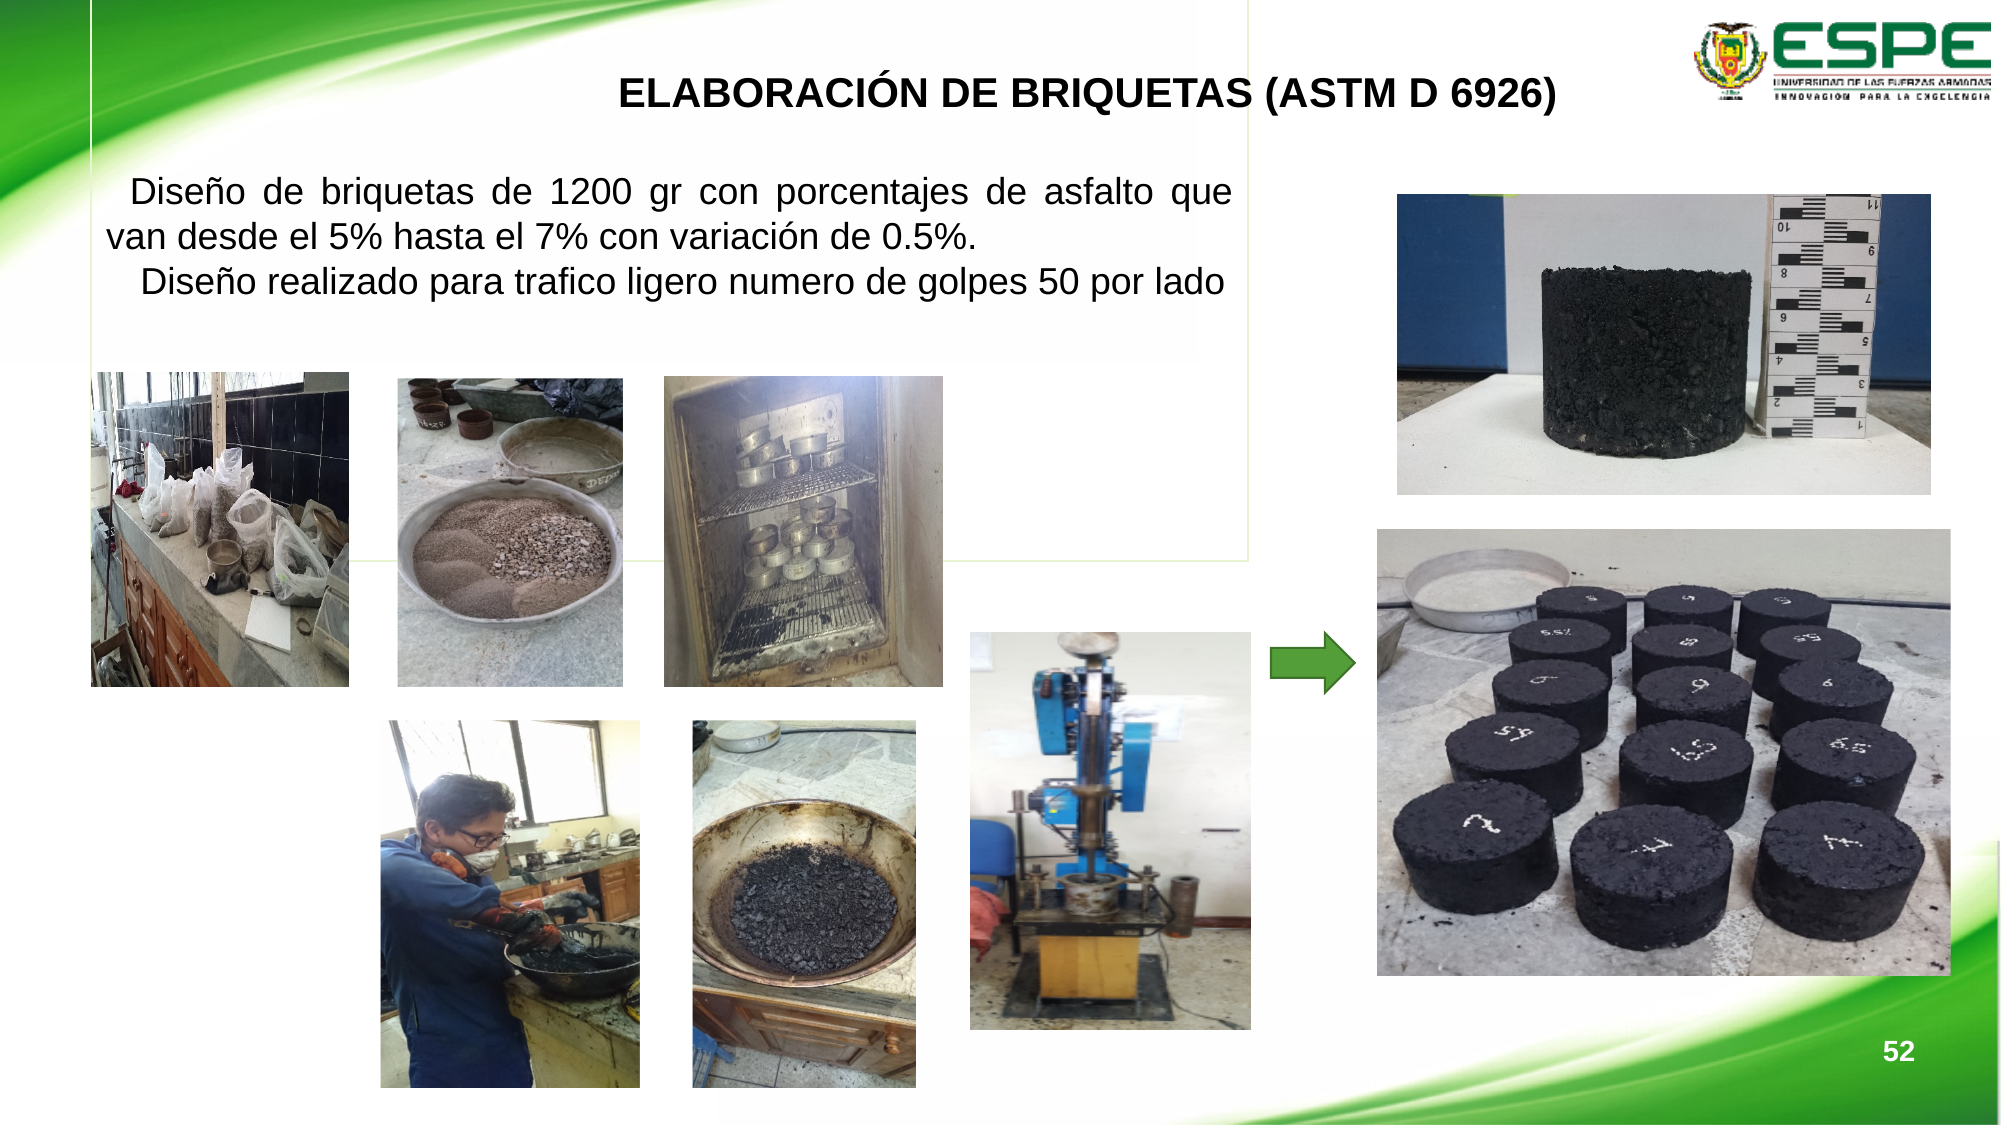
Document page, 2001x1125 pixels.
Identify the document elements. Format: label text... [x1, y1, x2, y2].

text_box ELABORACIÓN DE BRIQUETAS (ASTM D 6926) [603, 58, 1618, 123]
text_box [1269, 630, 1357, 696]
list Diseño de briquetas de 1200 gr con porcentajes de asfalto que van desde el 5% hasta el 7% con variación de 0.5%. Diseño realizado para trafico ligero numero de golpes 50 por lado [91, 0, 1249, 562]
picture [0, 0, 2001, 1125]
slide_number 52 [1463, 1024, 1931, 1103]
